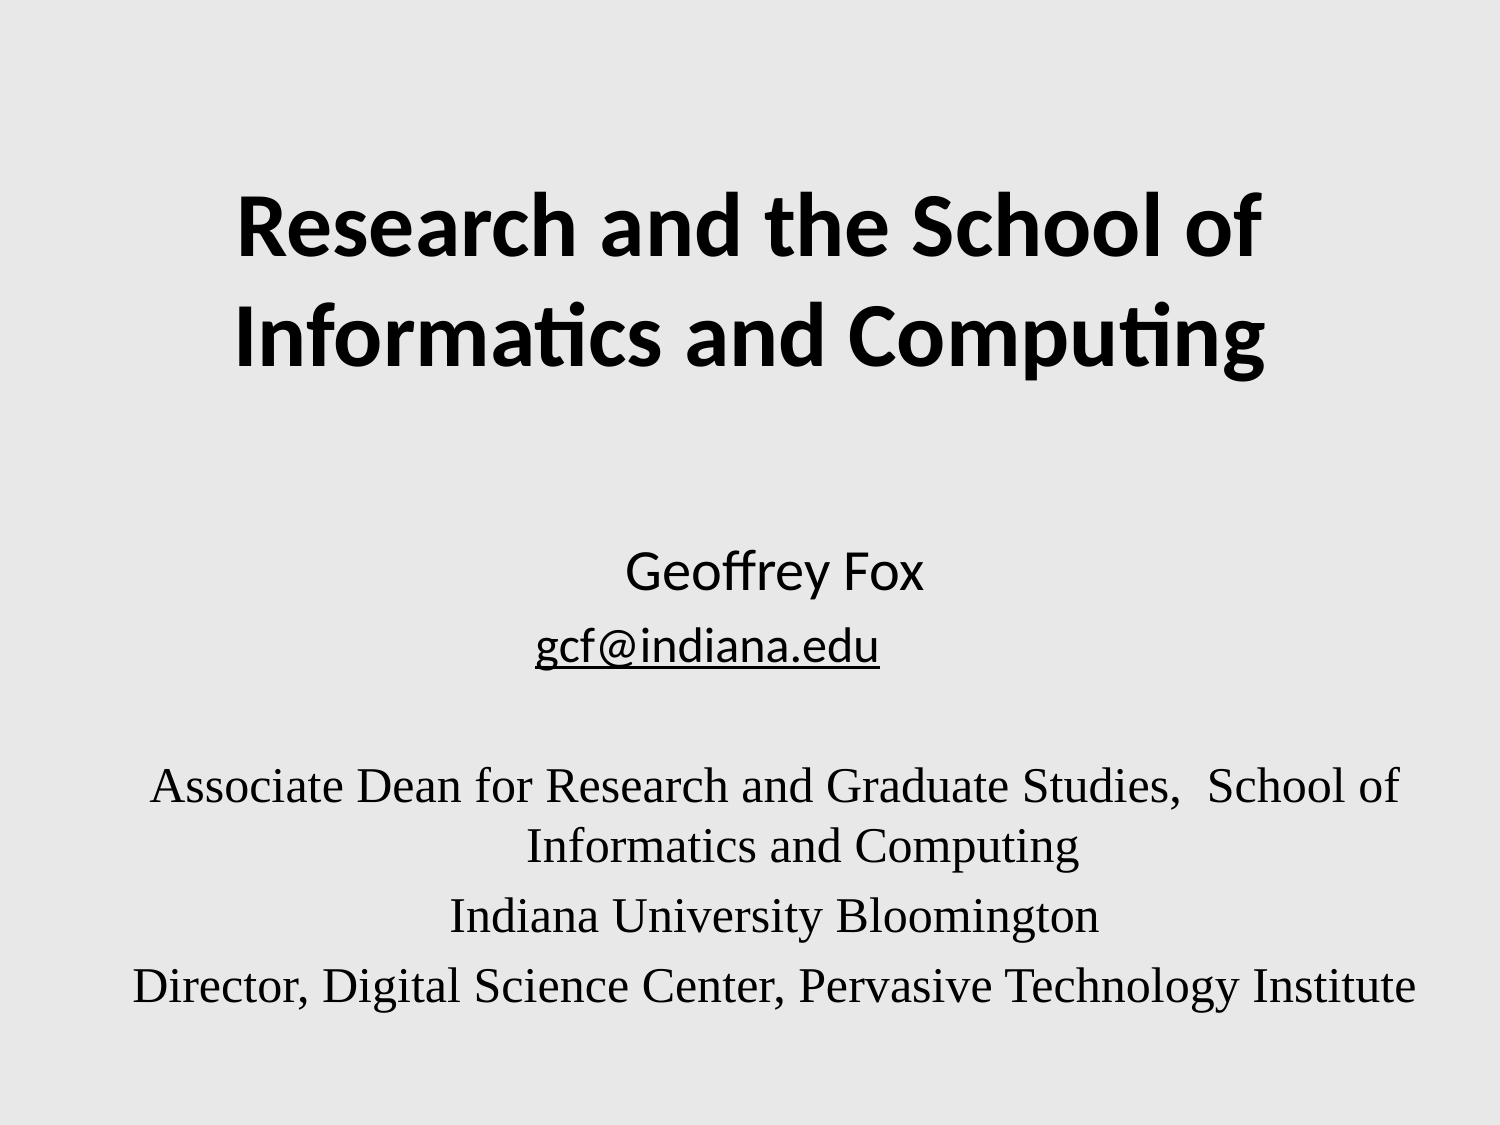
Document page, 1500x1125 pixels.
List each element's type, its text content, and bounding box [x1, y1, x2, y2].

title Research and the School of Informatics and Computing [75, 87, 1425, 463]
list Geoffrey Fox gcf@indiana.edu Associate Dean for Research and Graduate Studies, School of Informatics and Computing Indiana University Bloomington Director, Digital Science Center, Pervasive Technology Institute [24, 525, 1500, 1013]
